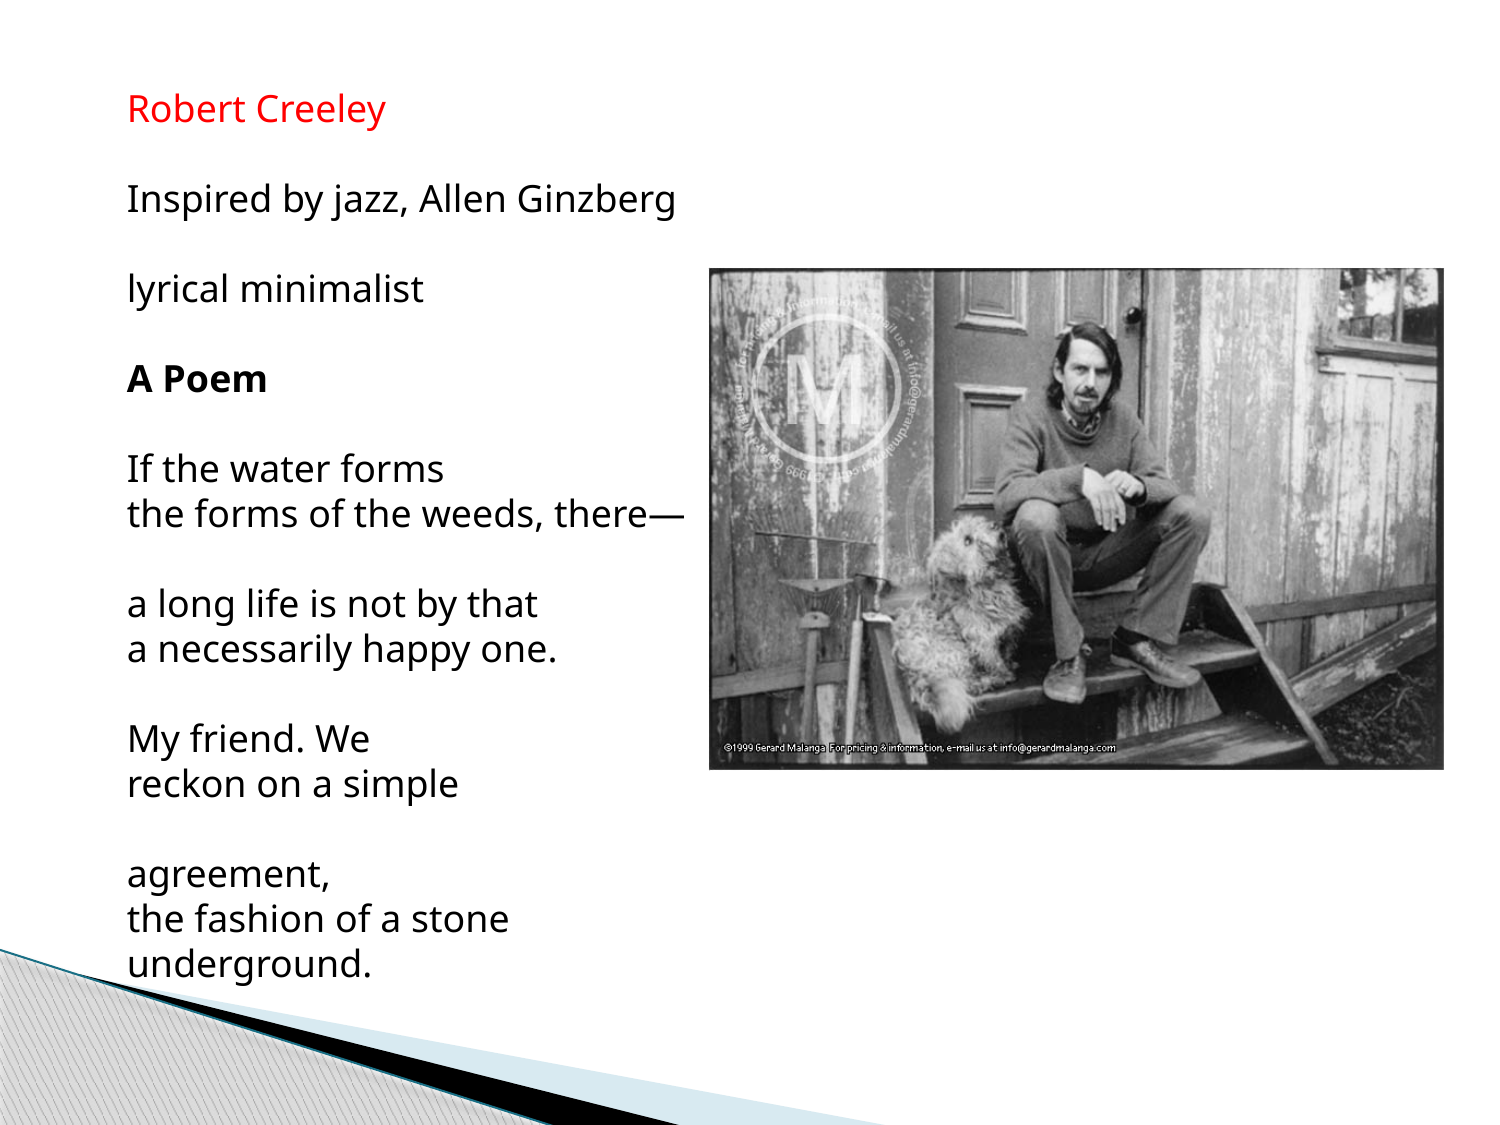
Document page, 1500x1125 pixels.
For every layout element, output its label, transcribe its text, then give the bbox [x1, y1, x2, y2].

text_box Robert Creeley Inspired by jazz, Allen Ginzberg lyrical minimalist A Poem If the water forms the forms of the weeds, there— a long life is not by that a necessarily happy one. My friend. We reckon on a simple agreement, the fashion of a stone underground. [112, 78, 1022, 1038]
picture [708, 266, 1445, 771]
